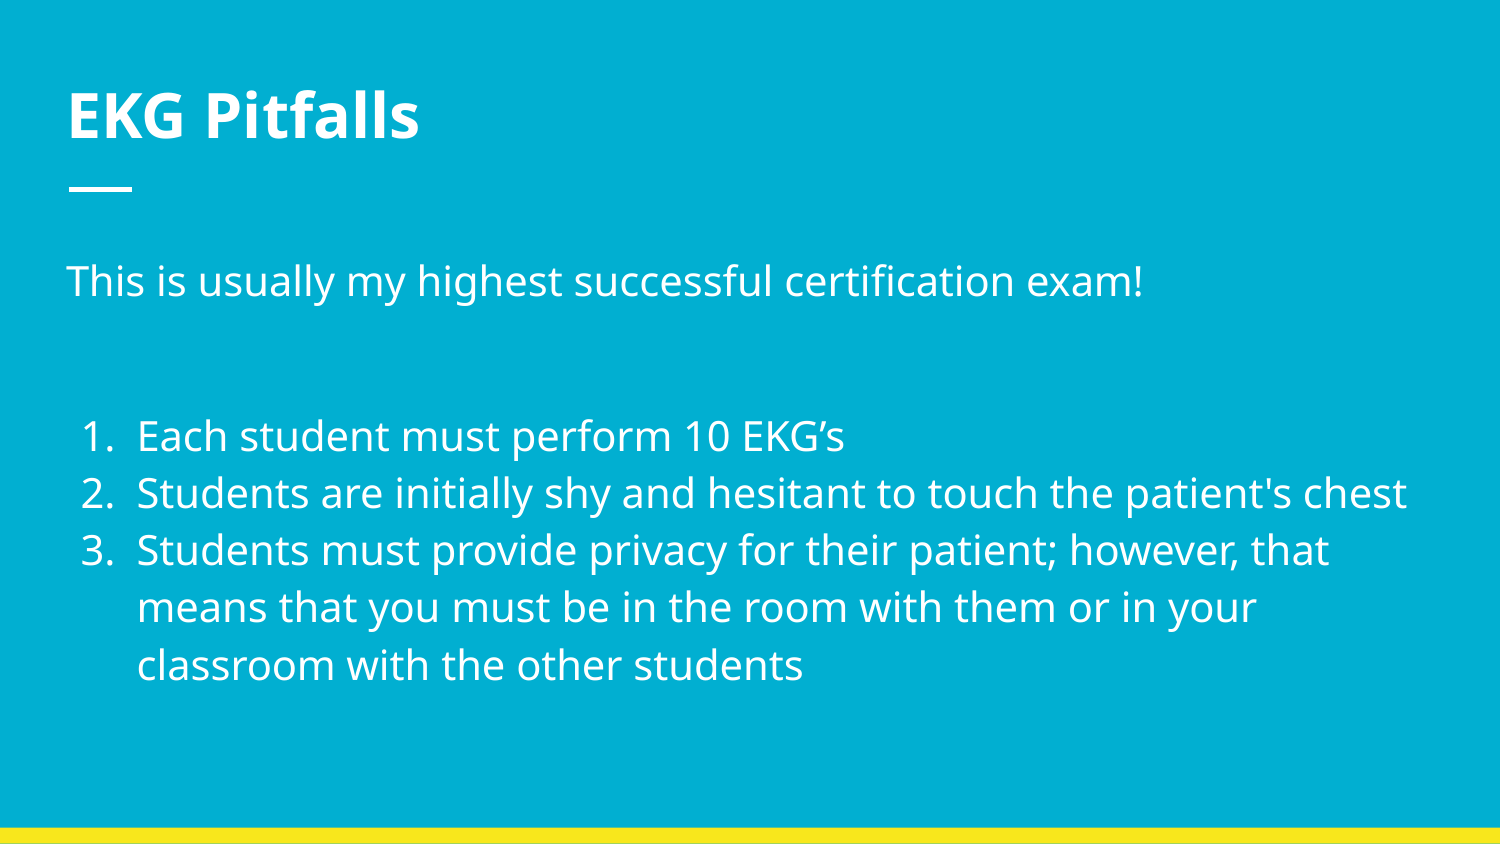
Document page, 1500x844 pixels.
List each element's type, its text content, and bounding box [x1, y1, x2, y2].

list This is usually my highest successful certification exam! Each student must perform 10 EKG’s Students are initially shy and hesitant to touch the patient's chest Students must provide privacy for their patient; however, that means that you must be in the room with them or in your classroom with the other students [51, 232, 1449, 750]
title EKG Pitfalls [51, 61, 1449, 167]
